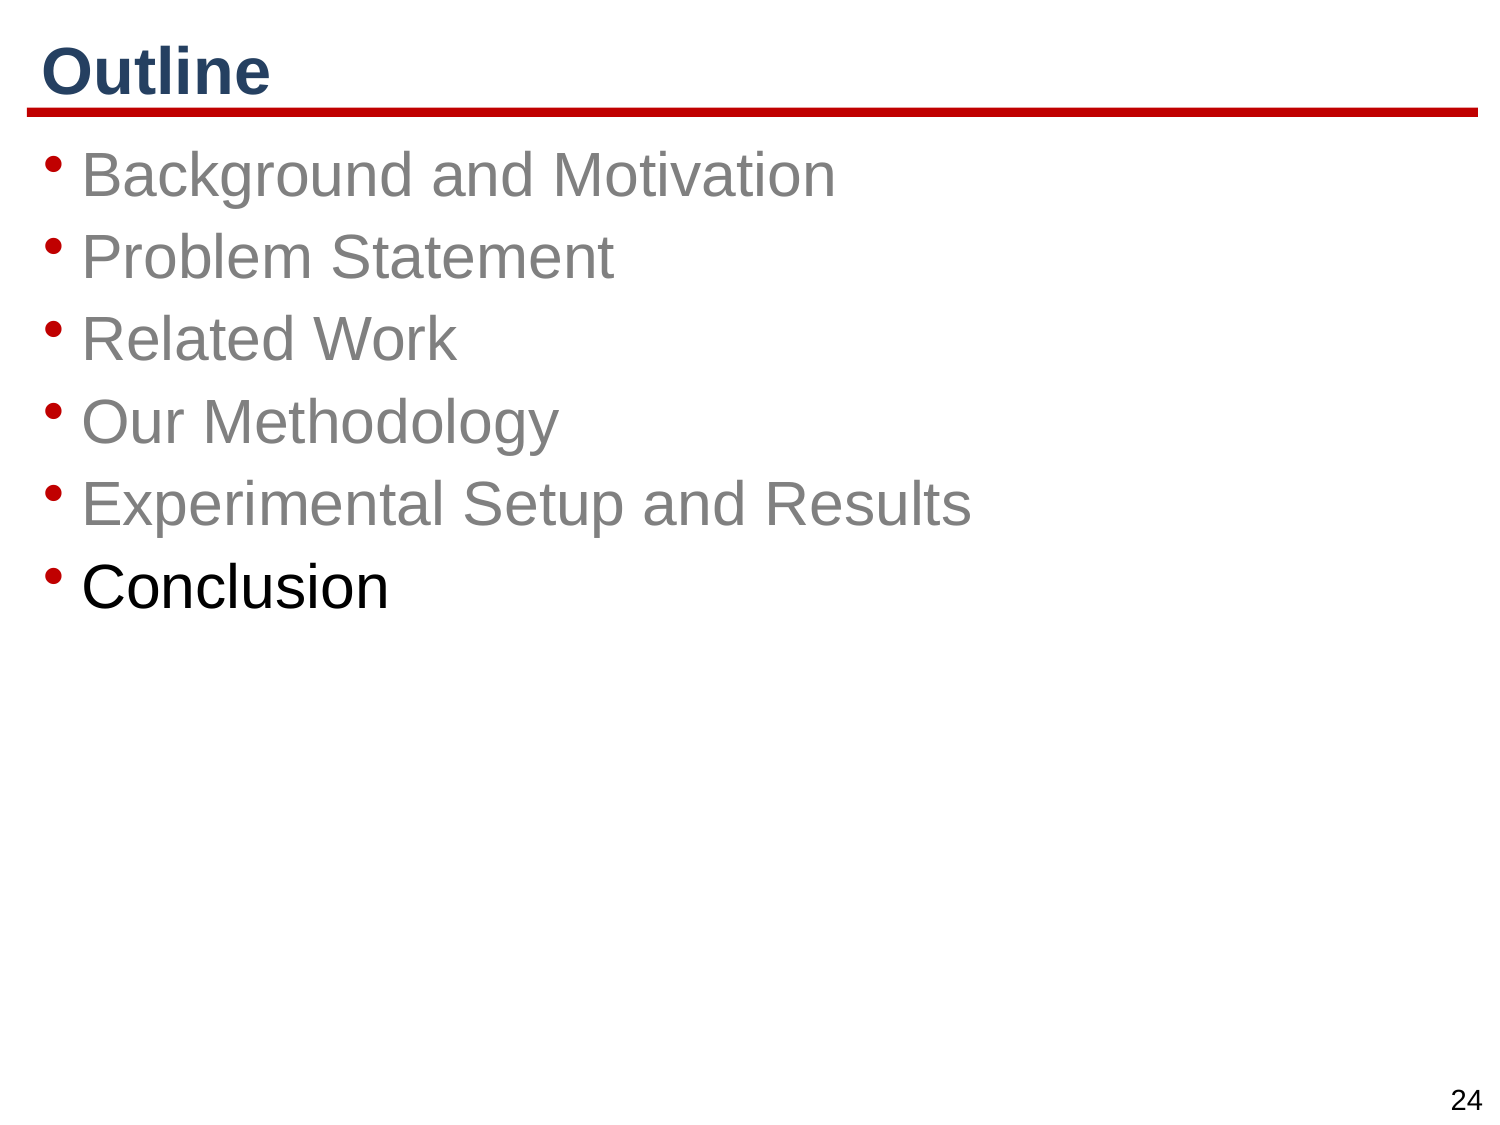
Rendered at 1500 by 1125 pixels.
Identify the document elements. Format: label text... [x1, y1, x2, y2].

title Outline [26, 23, 1479, 122]
list Background and Motivation Problem Statement Related Work Our Methodology Experimental Setup and Results Conclusion [27, 137, 1478, 1051]
